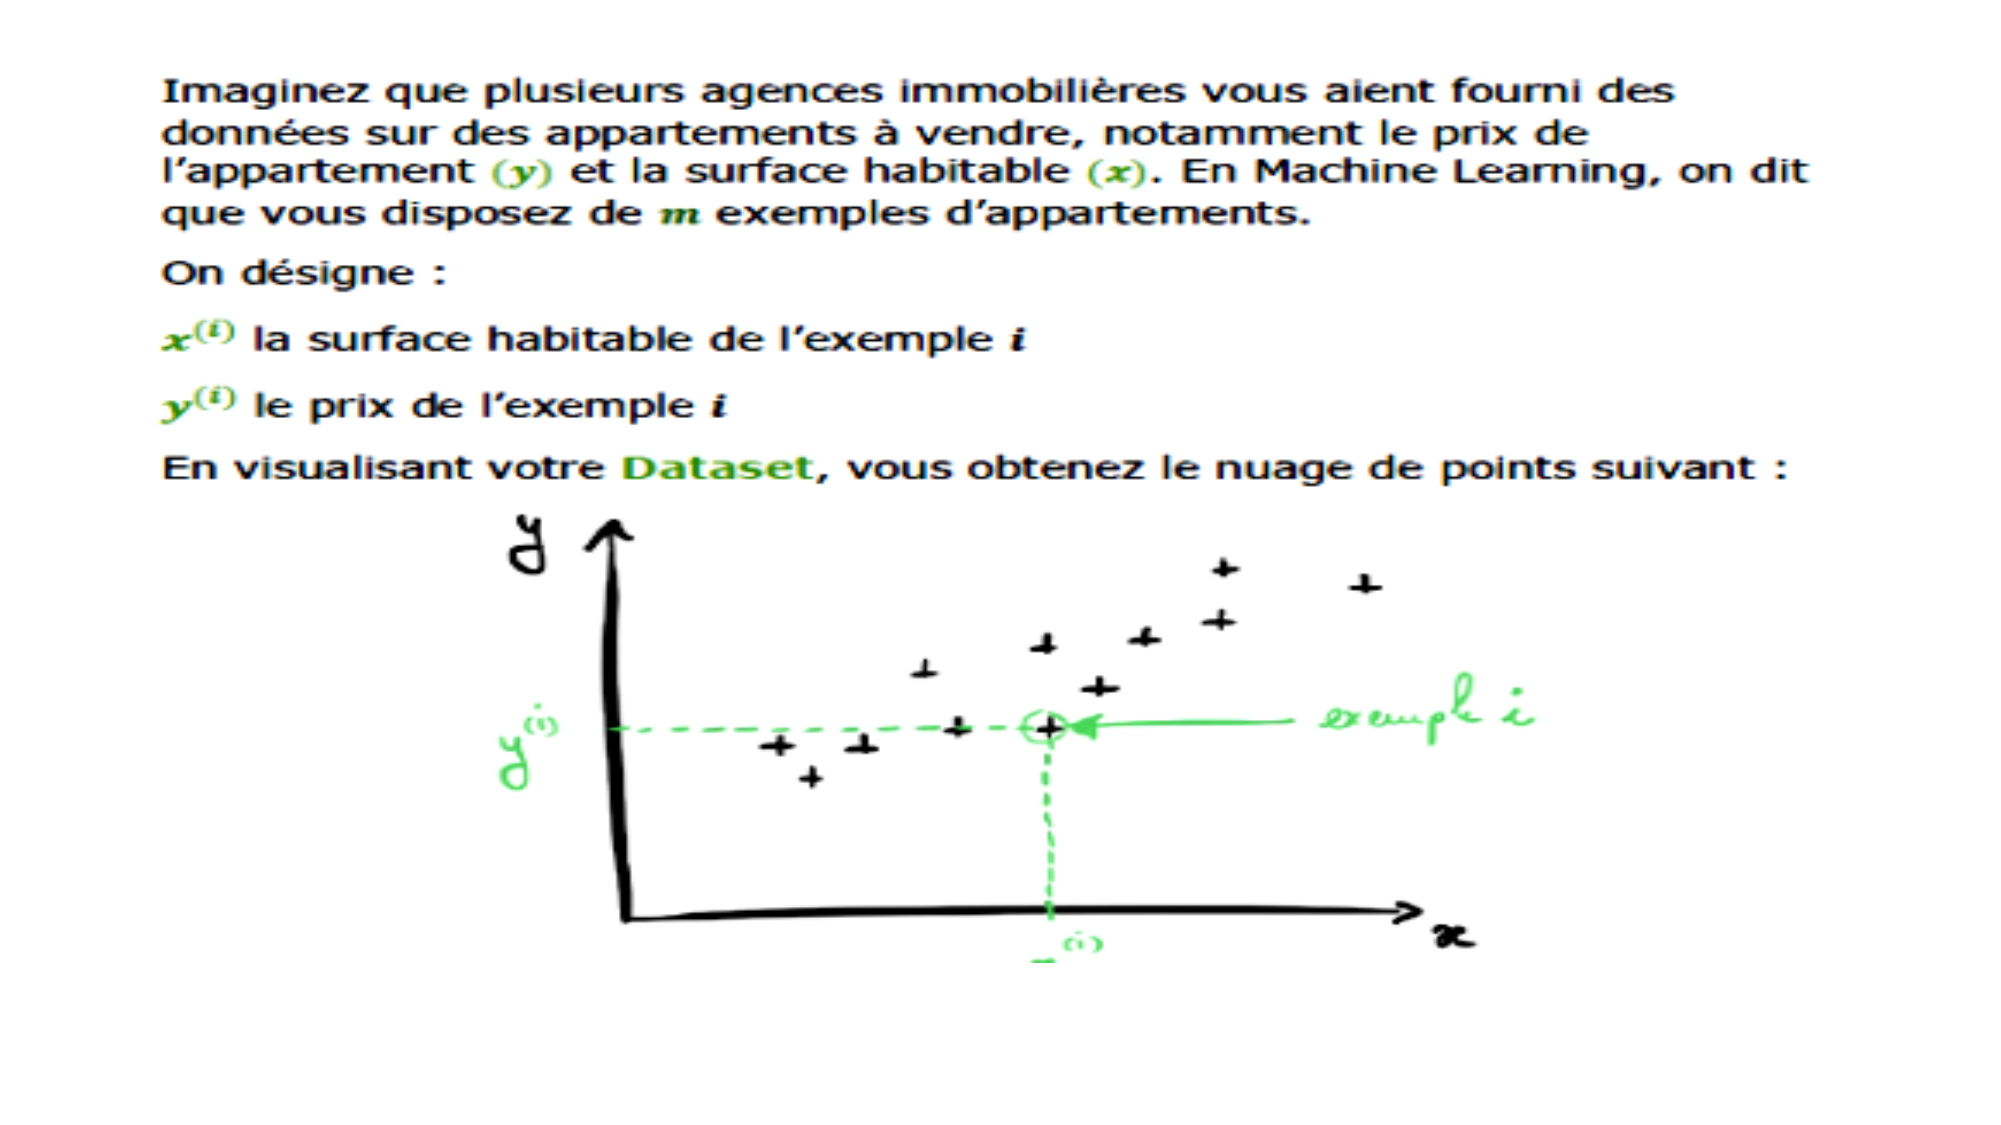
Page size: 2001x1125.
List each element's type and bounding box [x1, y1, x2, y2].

picture [118, 65, 1904, 963]
